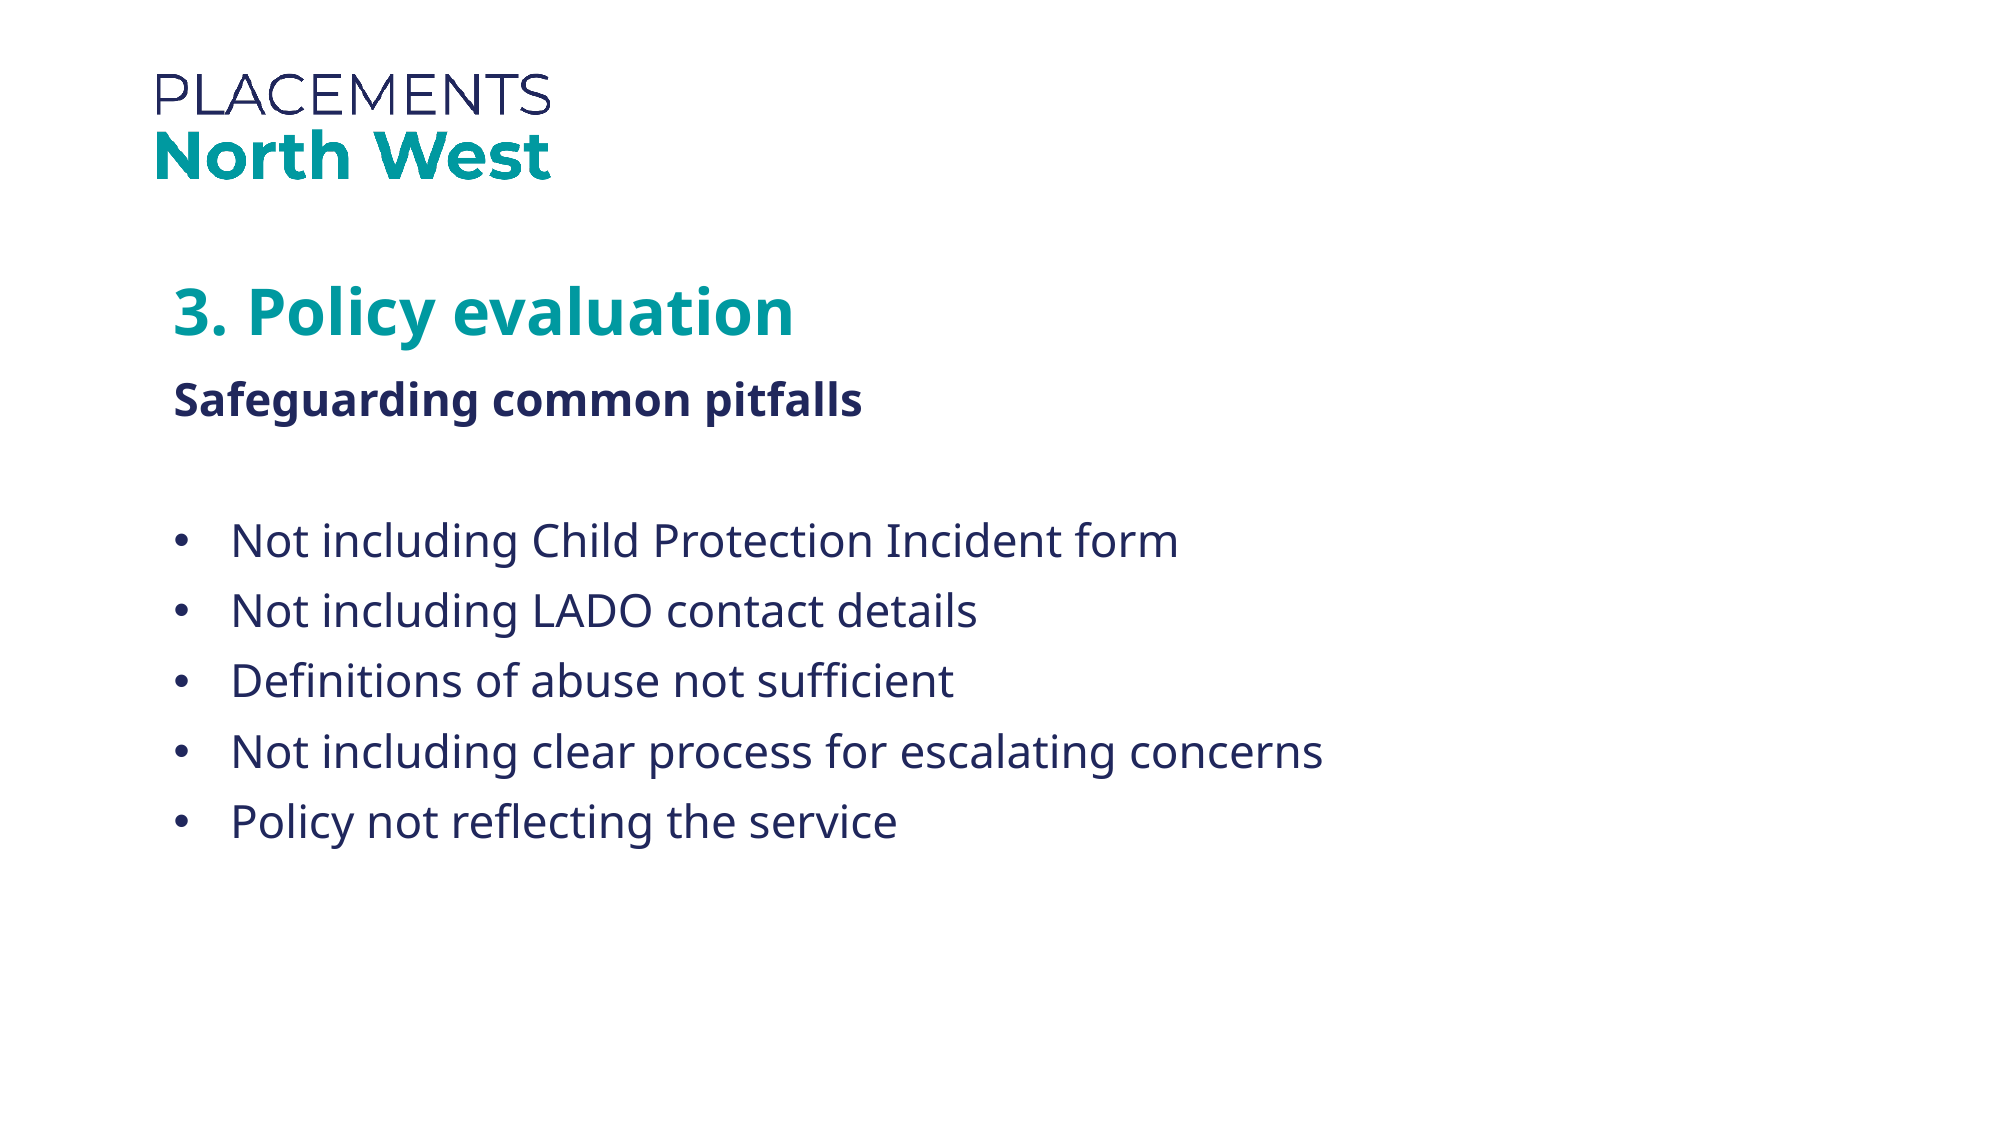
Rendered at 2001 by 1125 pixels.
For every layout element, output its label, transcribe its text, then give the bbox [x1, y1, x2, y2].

text_box 3. Policy evaluation [158, 205, 1884, 423]
picture [141, 59, 566, 193]
text_box Safeguarding common pitfalls Not including Child Protection Incident form Not including LADO contact details Definitions of abuse not sufficient Not including clear process for escalating concerns Policy not reflecting the service [158, 369, 1711, 1125]
